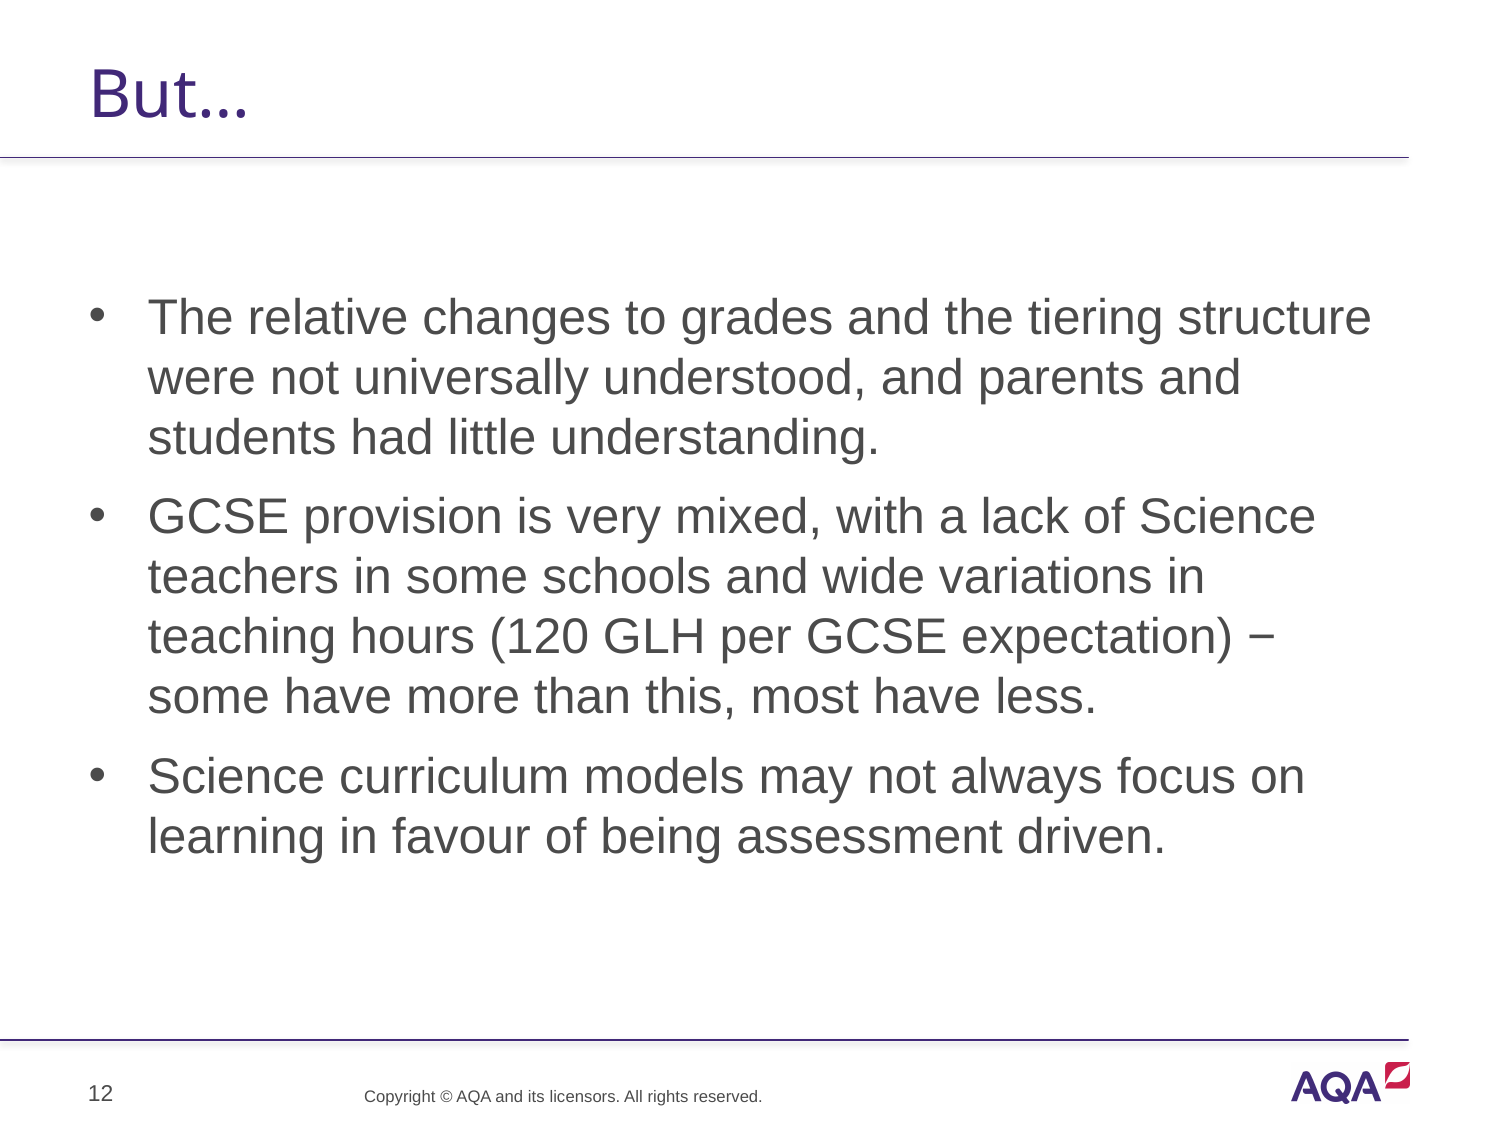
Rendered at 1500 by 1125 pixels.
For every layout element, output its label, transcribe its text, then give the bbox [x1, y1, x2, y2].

footer Copyright © AQA and its licensors. All rights reserved. [324, 1084, 764, 1124]
title But… [88, 72, 1409, 144]
slide_number 12 [72, 1062, 188, 1123]
picture [1291, 1062, 1410, 1104]
list The relative changes to grades and the tiering structure were not universally understood, and parents and students had little understanding. GCSE provision is very mixed, with a lack of Science teachers in some schools and wide variations in teaching hours (120 GLH per GCSE expectation) − some have more than this, most have less. Science curriculum models may not always focus on learning in favour of being assessment driven. [88, 284, 1409, 1007]
